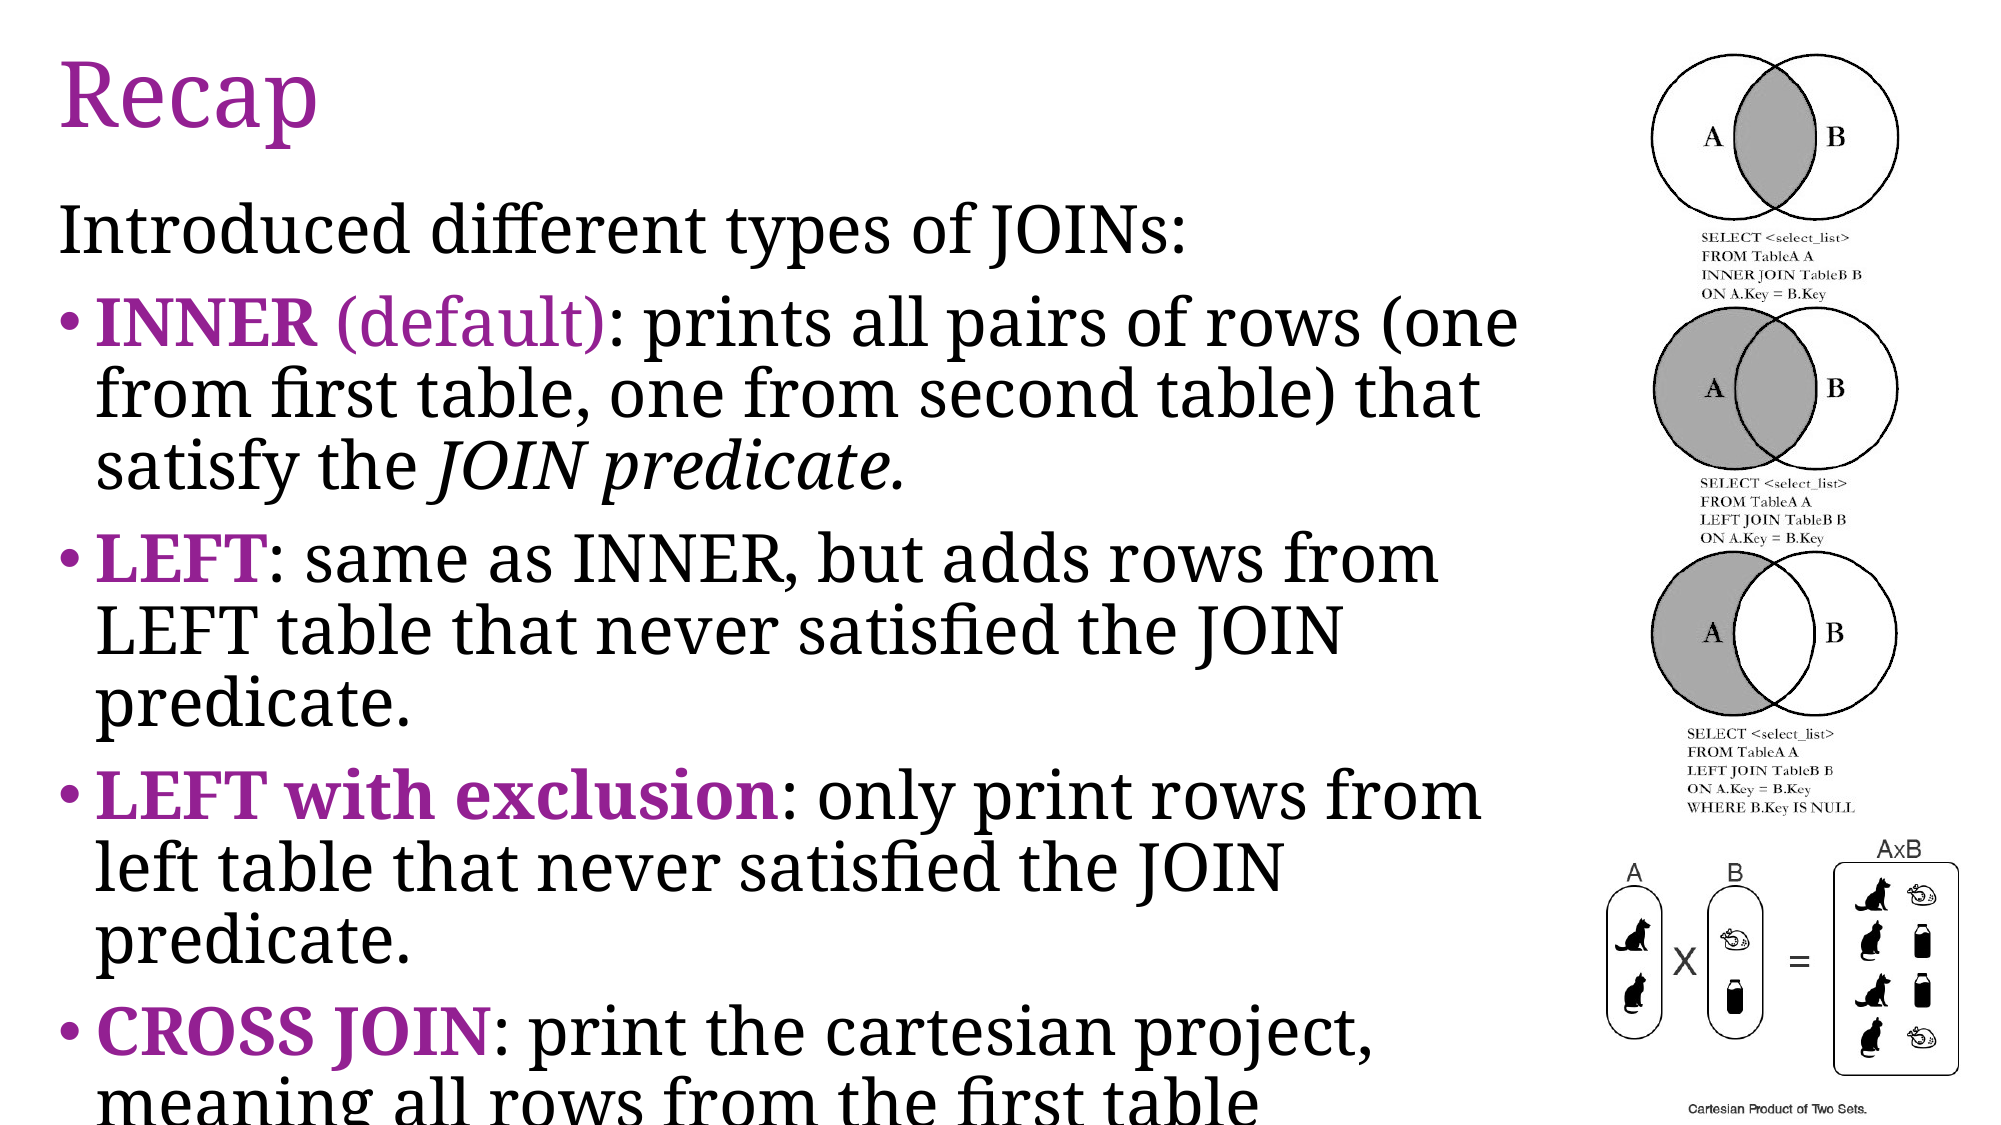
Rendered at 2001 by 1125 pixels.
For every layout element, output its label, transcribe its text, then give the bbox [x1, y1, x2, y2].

title Recap [43, 25, 1953, 171]
picture [1595, 821, 1971, 1125]
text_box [1650, 52, 1900, 816]
list Introduced different types of JOINs: INNER (default): prints all pairs of rows (one from first table, one from second table) that satisfy the JOIN predicate. LEFT: same as INNER, but adds rows from LEFT table that never satisfied the JOIN predicate. LEFT with exclusion: only print rows from left table that never satisfied the JOIN predicate. CROSS JOIN: print the cartesian project, meaning all rows from the first table combined with all rows from the second table. There is no “ON” to match rows. [43, 188, 1596, 1106]
